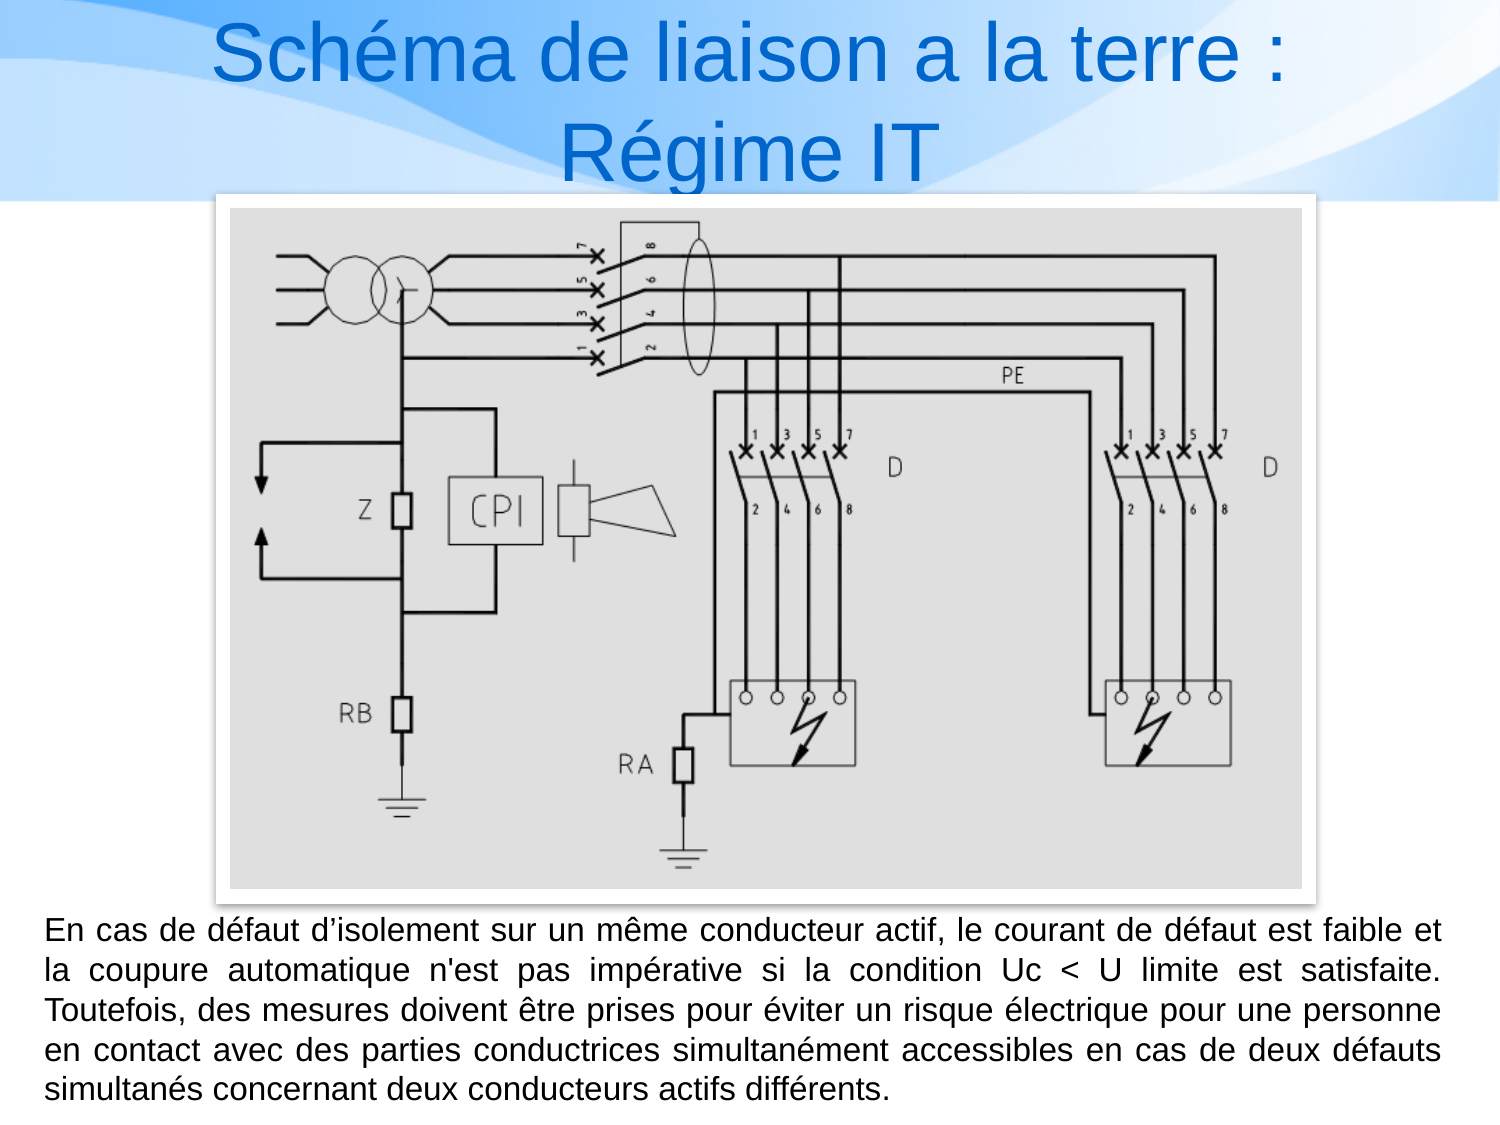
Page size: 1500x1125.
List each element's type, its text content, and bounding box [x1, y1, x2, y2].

title Schéma de liaison a la terre : Régime IT [75, 11, 1425, 185]
picture [0, 0, 1500, 1125]
text_box En cas de défaut d’isolement sur un même conducteur actif, le courant de défaut est faible et la coupure automatique n'est pas impérative si la condition Uc < U limite est satisfaite. Toutefois, des mesures doivent être prises pour éviter un risque électrique pour une personne en contact avec des parties conductrices simultanément accessibles en cas de deux défauts simultanés concernant deux conducteurs actifs différents. [29, 900, 1459, 1115]
